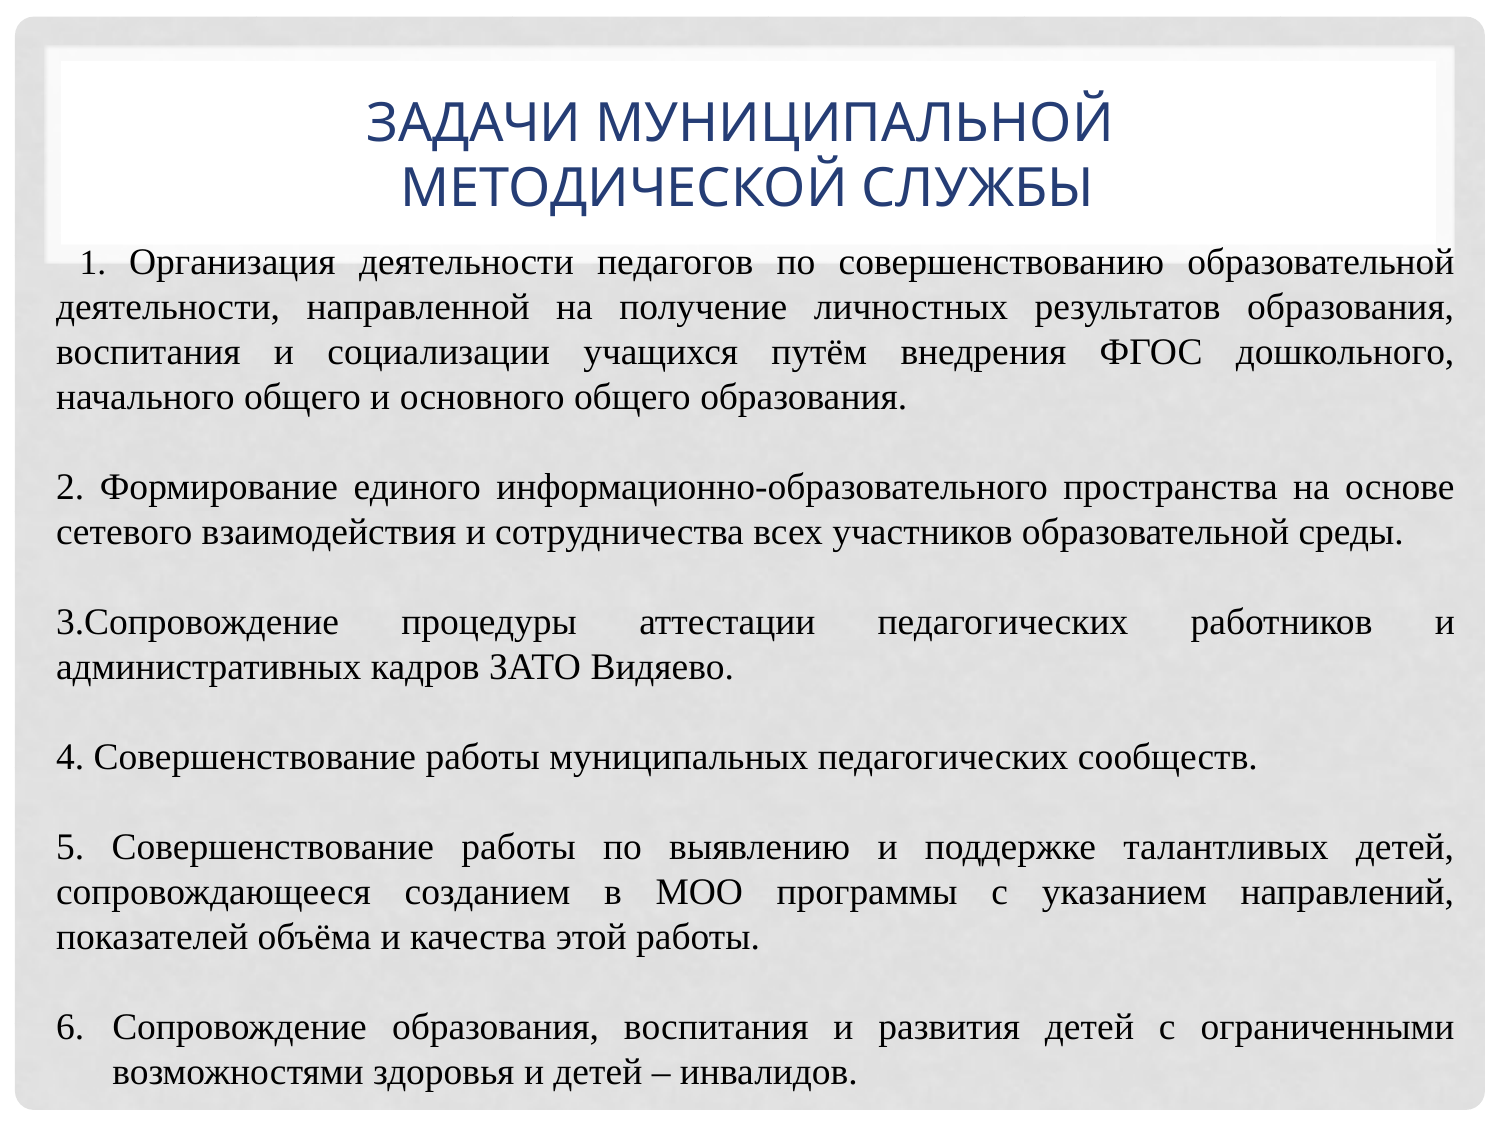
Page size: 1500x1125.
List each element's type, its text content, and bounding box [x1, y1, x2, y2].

text_box 1. Организация деятельности педагогов по совершенствованию образовательной деятельности, направленной на получение личностных результатов образования, воспитания и социализации учащихся путём внедрения ФГОС дошкольного, начального общего и основного общего образования. 2. Формирование единого информационно-образовательного пространства на основе сетевого взаимодействия и сотрудничества всех участников образовательной среды. 3.Сопровождение процедуры аттестации педагогических работников и административных кадров ЗАТО Видяево. 4. Совершенствование работы муниципальных педагогических сообществ. 5. Совершенствование работы по выявлению и поддержке талантливых детей, сопровождающееся созданием в МОО программы с указанием направлений, показателей объёма и качества этой работы. Сопровождение образования, воспитания и развития детей с ограниченными возможностями здоровья и детей – инвалидов. [41, 229, 1471, 1100]
title ЗАДАЧИ муниципальной методической службы [69, 66, 1425, 229]
